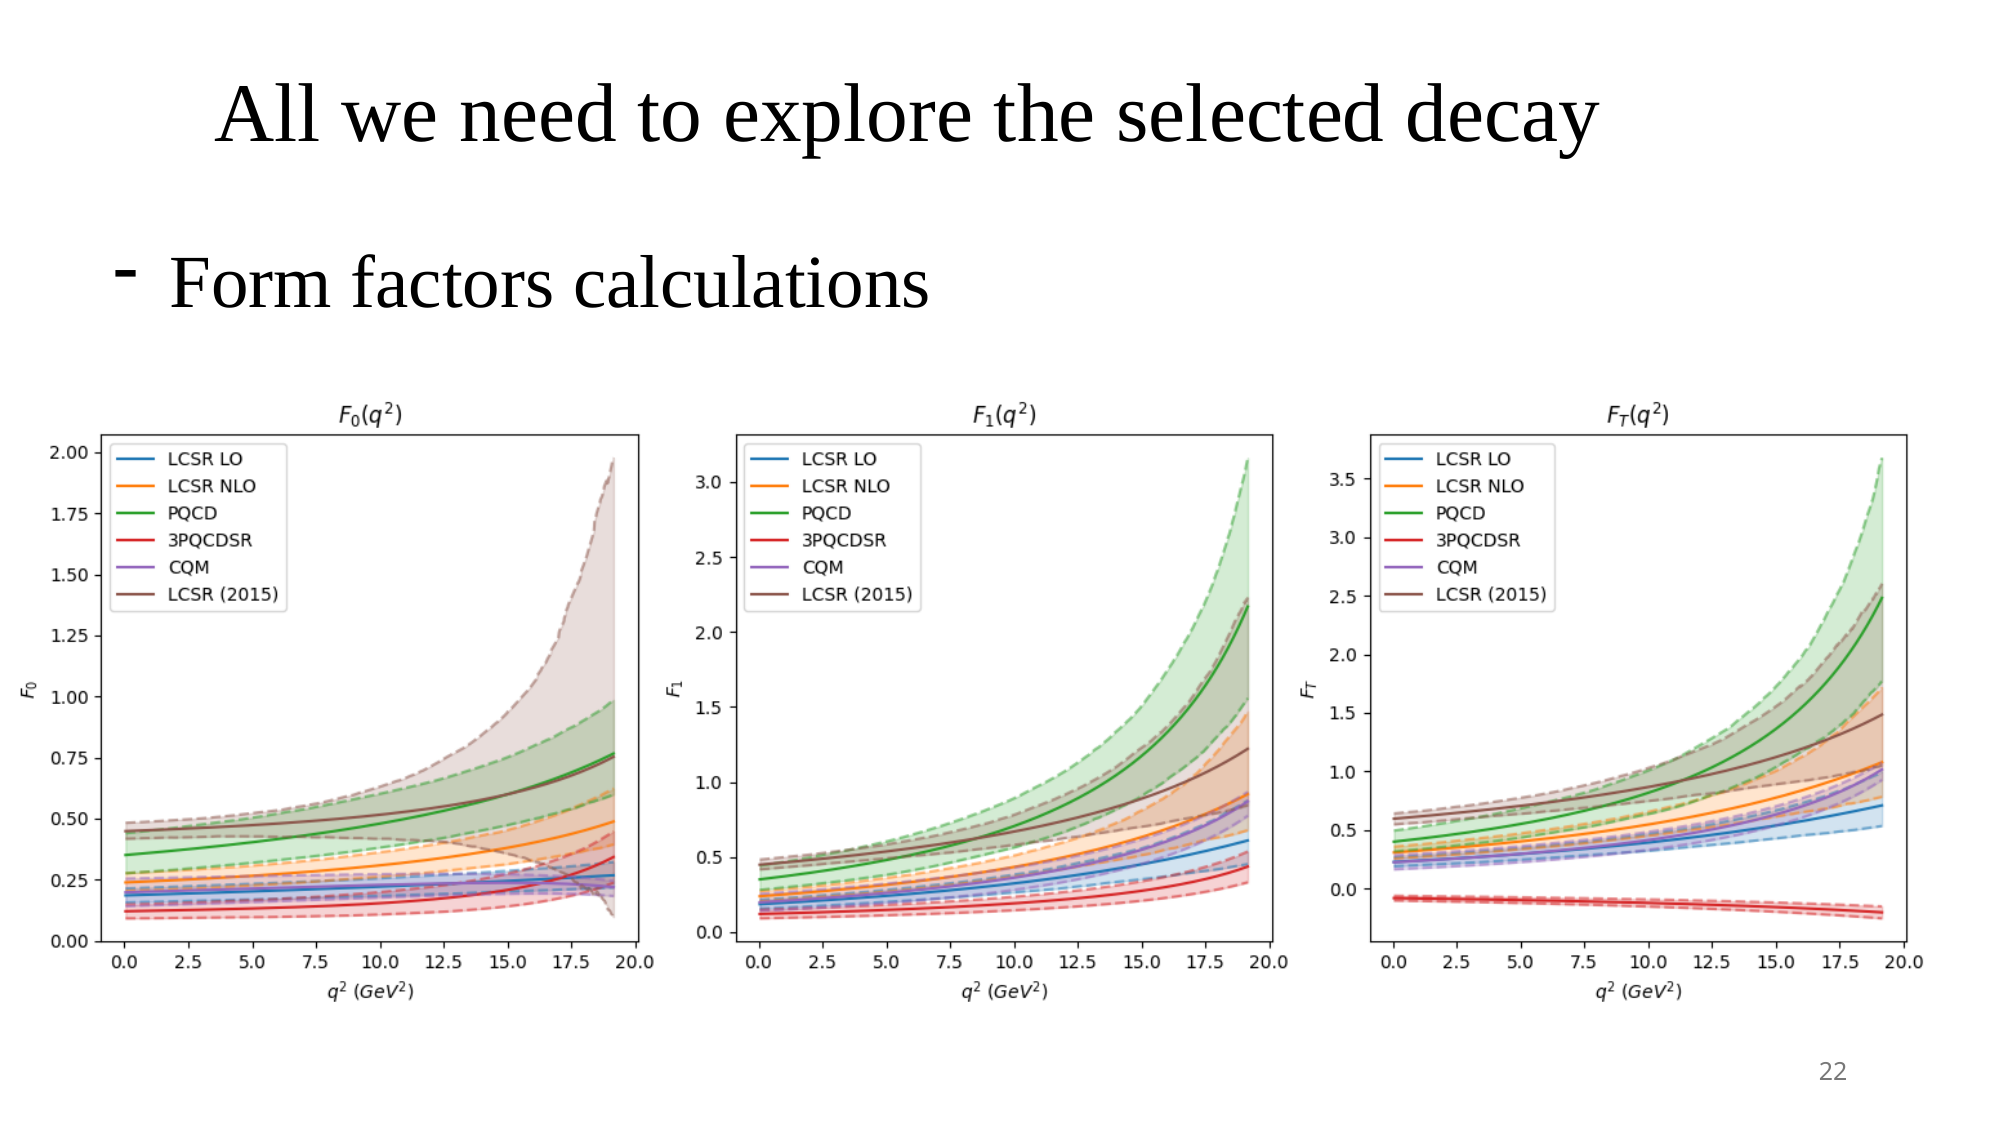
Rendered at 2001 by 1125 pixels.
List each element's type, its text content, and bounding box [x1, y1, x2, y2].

text_box Form factors calculations [98, 225, 1359, 330]
text_box All we need to explore the selected decay [147, 51, 1669, 166]
picture [8, 388, 1936, 1021]
slide_number 22 [1412, 1042, 1863, 1103]
